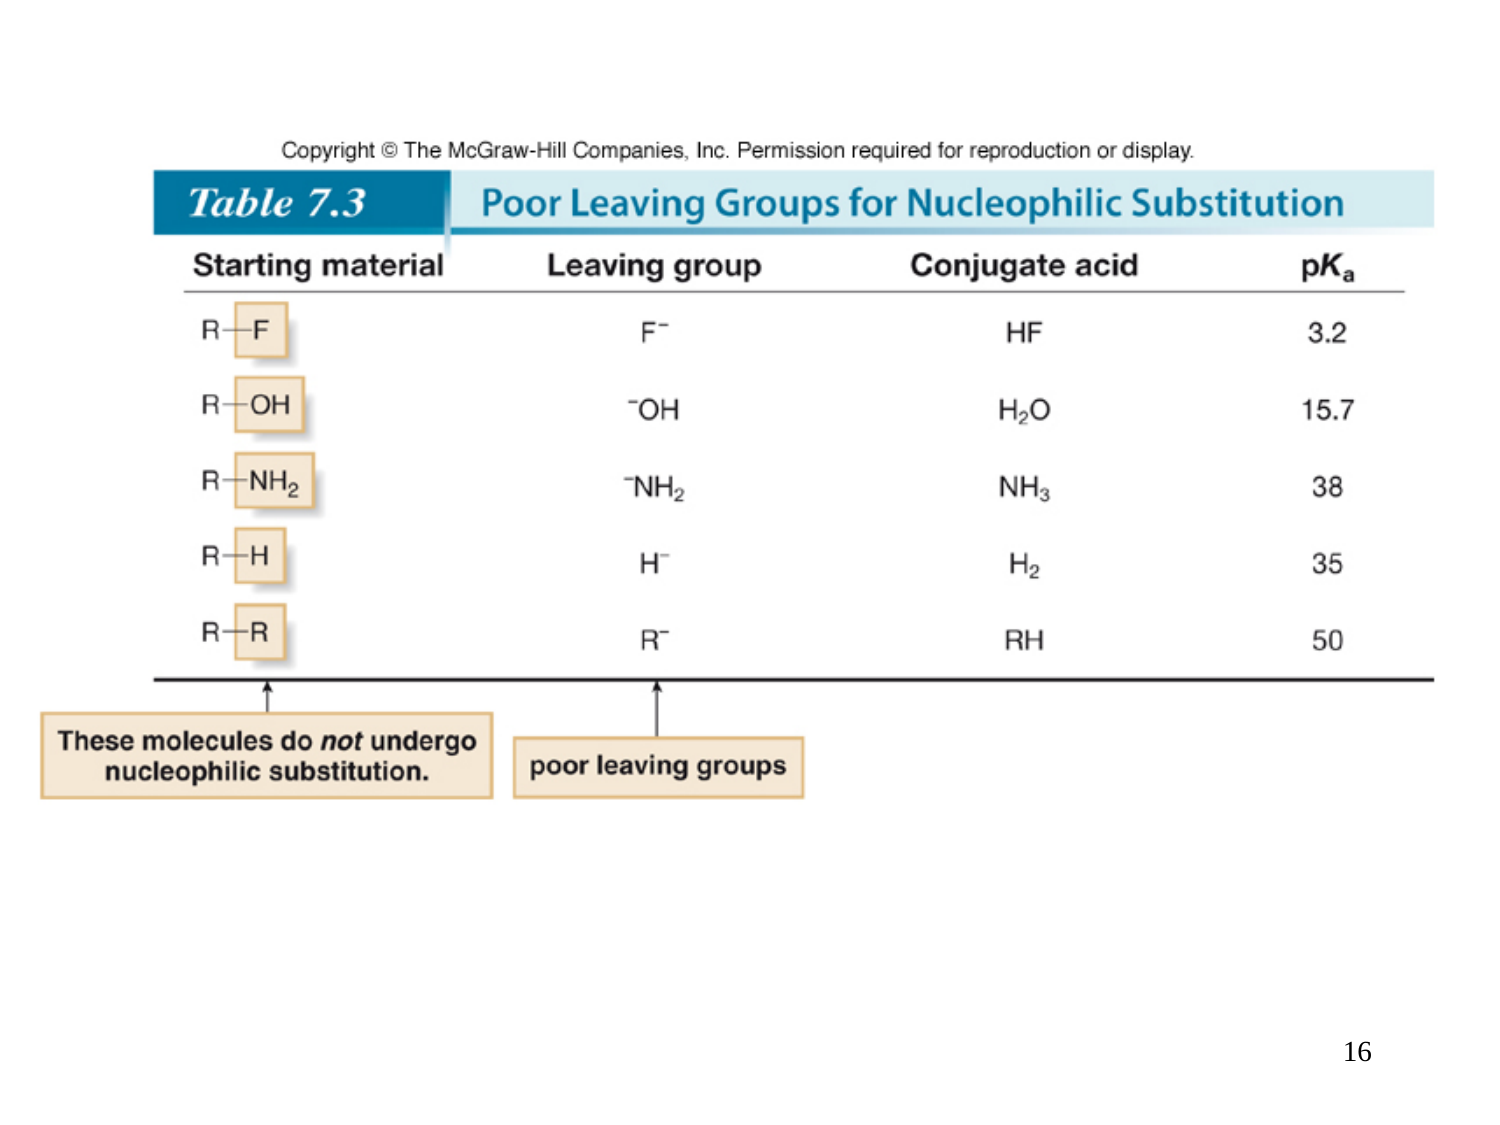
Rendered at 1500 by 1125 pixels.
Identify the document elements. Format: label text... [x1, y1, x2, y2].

slide_number 16 [1074, 1024, 1388, 1101]
picture [37, 137, 1438, 805]
